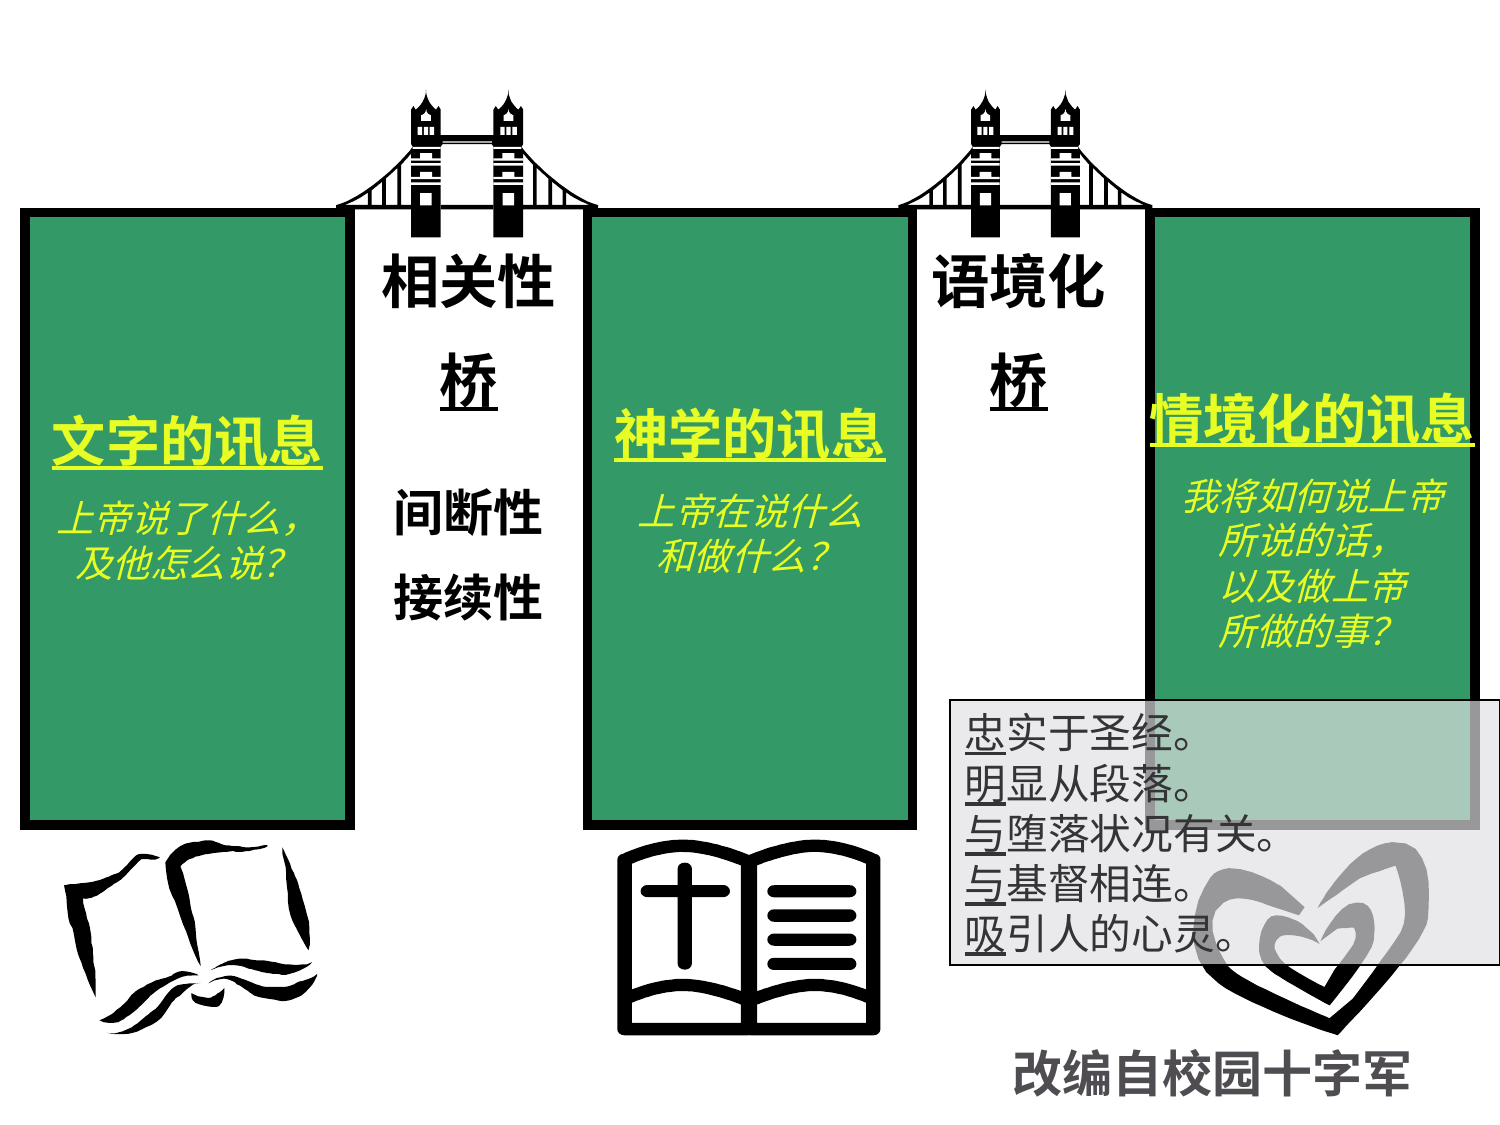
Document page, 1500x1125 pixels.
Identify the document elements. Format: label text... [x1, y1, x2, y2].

text_box [411, 171, 441, 180]
text_box [411, 153, 441, 161]
text_box [767, 957, 857, 970]
text_box [1069, 126, 1074, 135]
text_box [165, 840, 268, 967]
text_box 文字的讯息 上帝说了什么， 及他怎么说？ [24, 212, 350, 825]
text_box [191, 987, 225, 1007]
text_box [989, 126, 994, 135]
text_box [417, 126, 423, 135]
text_box 相关性 桥 间断性 接续性 [349, 237, 588, 946]
text_box [767, 909, 857, 922]
text_box [767, 933, 857, 946]
text_box [493, 153, 524, 161]
text_box [1060, 109, 1071, 121]
text_box [503, 109, 514, 121]
text_box [493, 171, 524, 180]
text_box [420, 193, 432, 206]
text_box [1057, 126, 1062, 135]
text_box [980, 109, 991, 121]
text_box [411, 89, 524, 147]
text_box [506, 126, 511, 135]
text_box [971, 171, 1000, 180]
text_box [282, 847, 310, 951]
text_box [502, 193, 515, 206]
text_box [898, 147, 1000, 237]
text_box [64, 853, 160, 998]
text_box [1063, 126, 1068, 135]
text_box [37, 827, 44, 853]
text_box [1264, 965, 1361, 1006]
text_box [208, 973, 318, 1002]
text_box [493, 147, 599, 237]
text_box [429, 126, 435, 135]
text_box 语境化 桥 [899, 237, 1138, 422]
text_box [1051, 153, 1080, 161]
text_box [1059, 193, 1071, 206]
text_box 改编自校园十字军 [912, 1035, 1500, 1111]
text_box [336, 147, 441, 237]
text_box [617, 839, 881, 1036]
text_box [971, 89, 1153, 237]
text_box 情境化的讯息 我将如何说上帝 所说的话， 以及做上帝 所做的事？ [1149, 212, 1475, 699]
text_box [979, 193, 992, 206]
text_box [423, 126, 429, 135]
text_box 忠实于圣经。 明显从段落。 与堕落状况有关。 与基督相连。 吸引人的心灵。 [950, 699, 1500, 965]
text_box [977, 126, 982, 135]
text_box [500, 126, 505, 135]
text_box [107, 982, 201, 1035]
text_box [767, 885, 857, 898]
text_box 神学的讯息 上帝在说什么 和做什么？ [587, 212, 913, 825]
text_box [971, 153, 1000, 161]
text_box [210, 958, 312, 975]
text_box [999, 204, 1052, 210]
text_box [1201, 965, 1401, 1035]
text_box [512, 126, 517, 135]
text_box [1051, 171, 1080, 180]
text_box [640, 862, 730, 970]
text_box [600, 827, 606, 853]
text_box [983, 126, 988, 135]
text_box [421, 109, 431, 121]
text_box [440, 204, 494, 210]
text_box [99, 971, 199, 1023]
